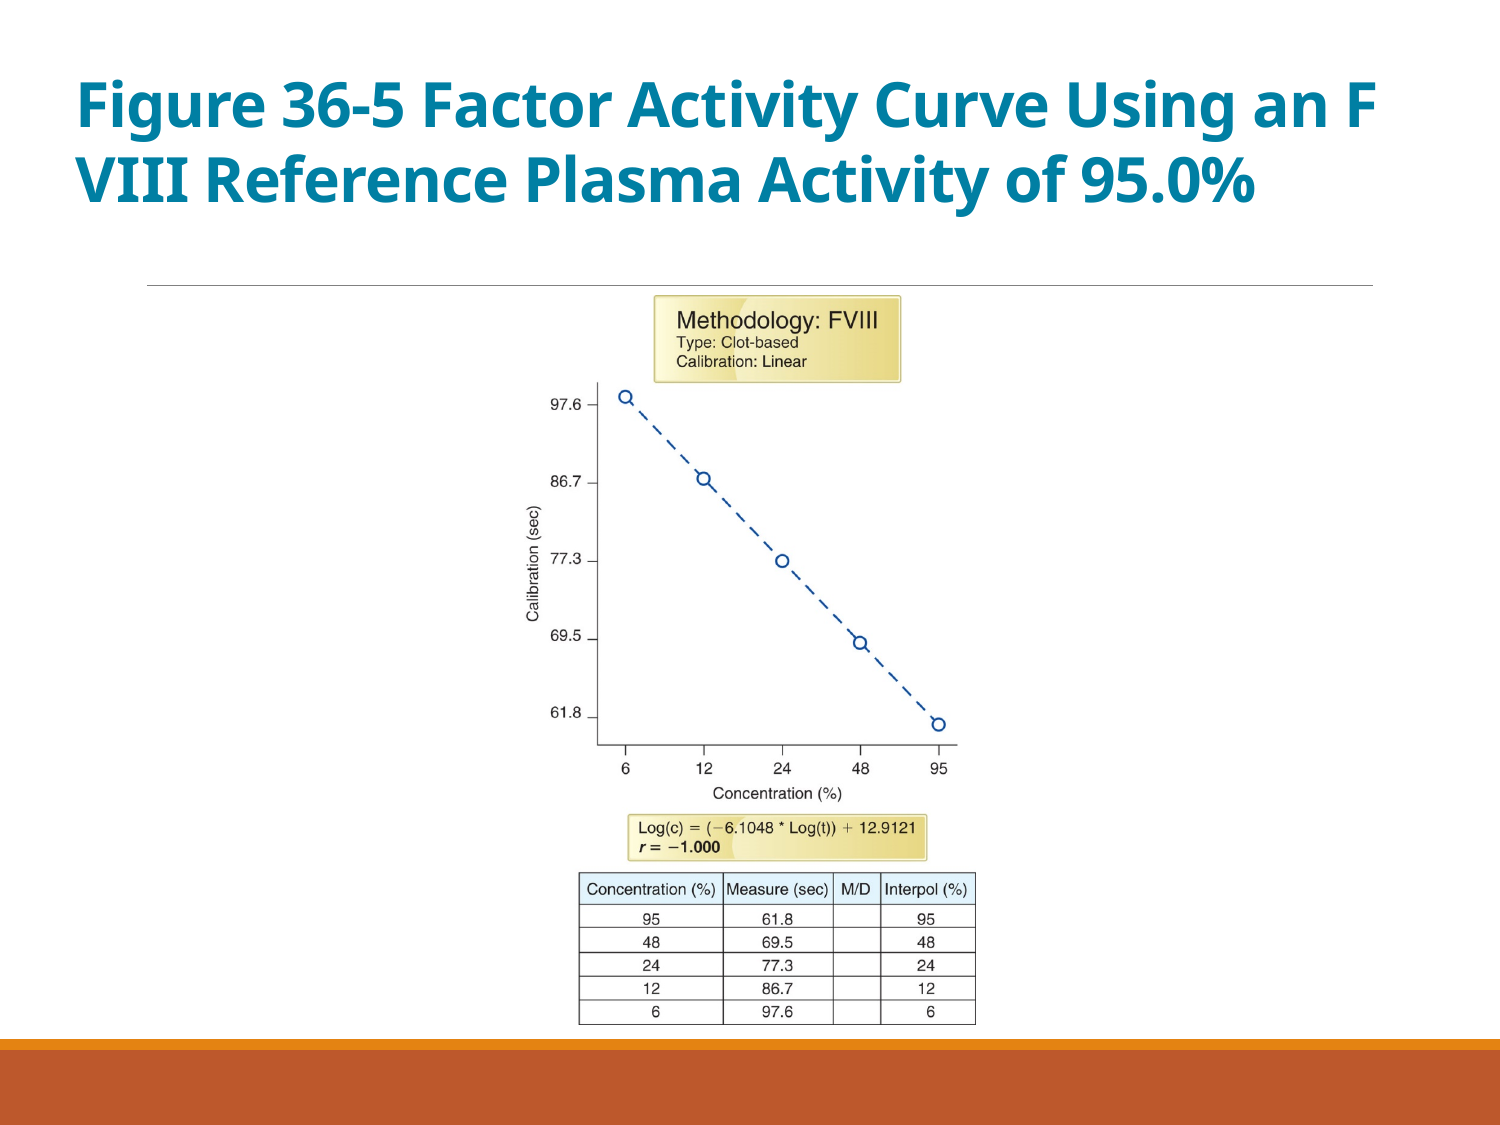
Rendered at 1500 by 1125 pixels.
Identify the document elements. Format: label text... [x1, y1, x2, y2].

picture [524, 295, 976, 1025]
title Figure 36-5 Factor Activity Curve Using an F V I I I Reference Plasma Activity of 95.0% [75, 35, 1382, 216]
